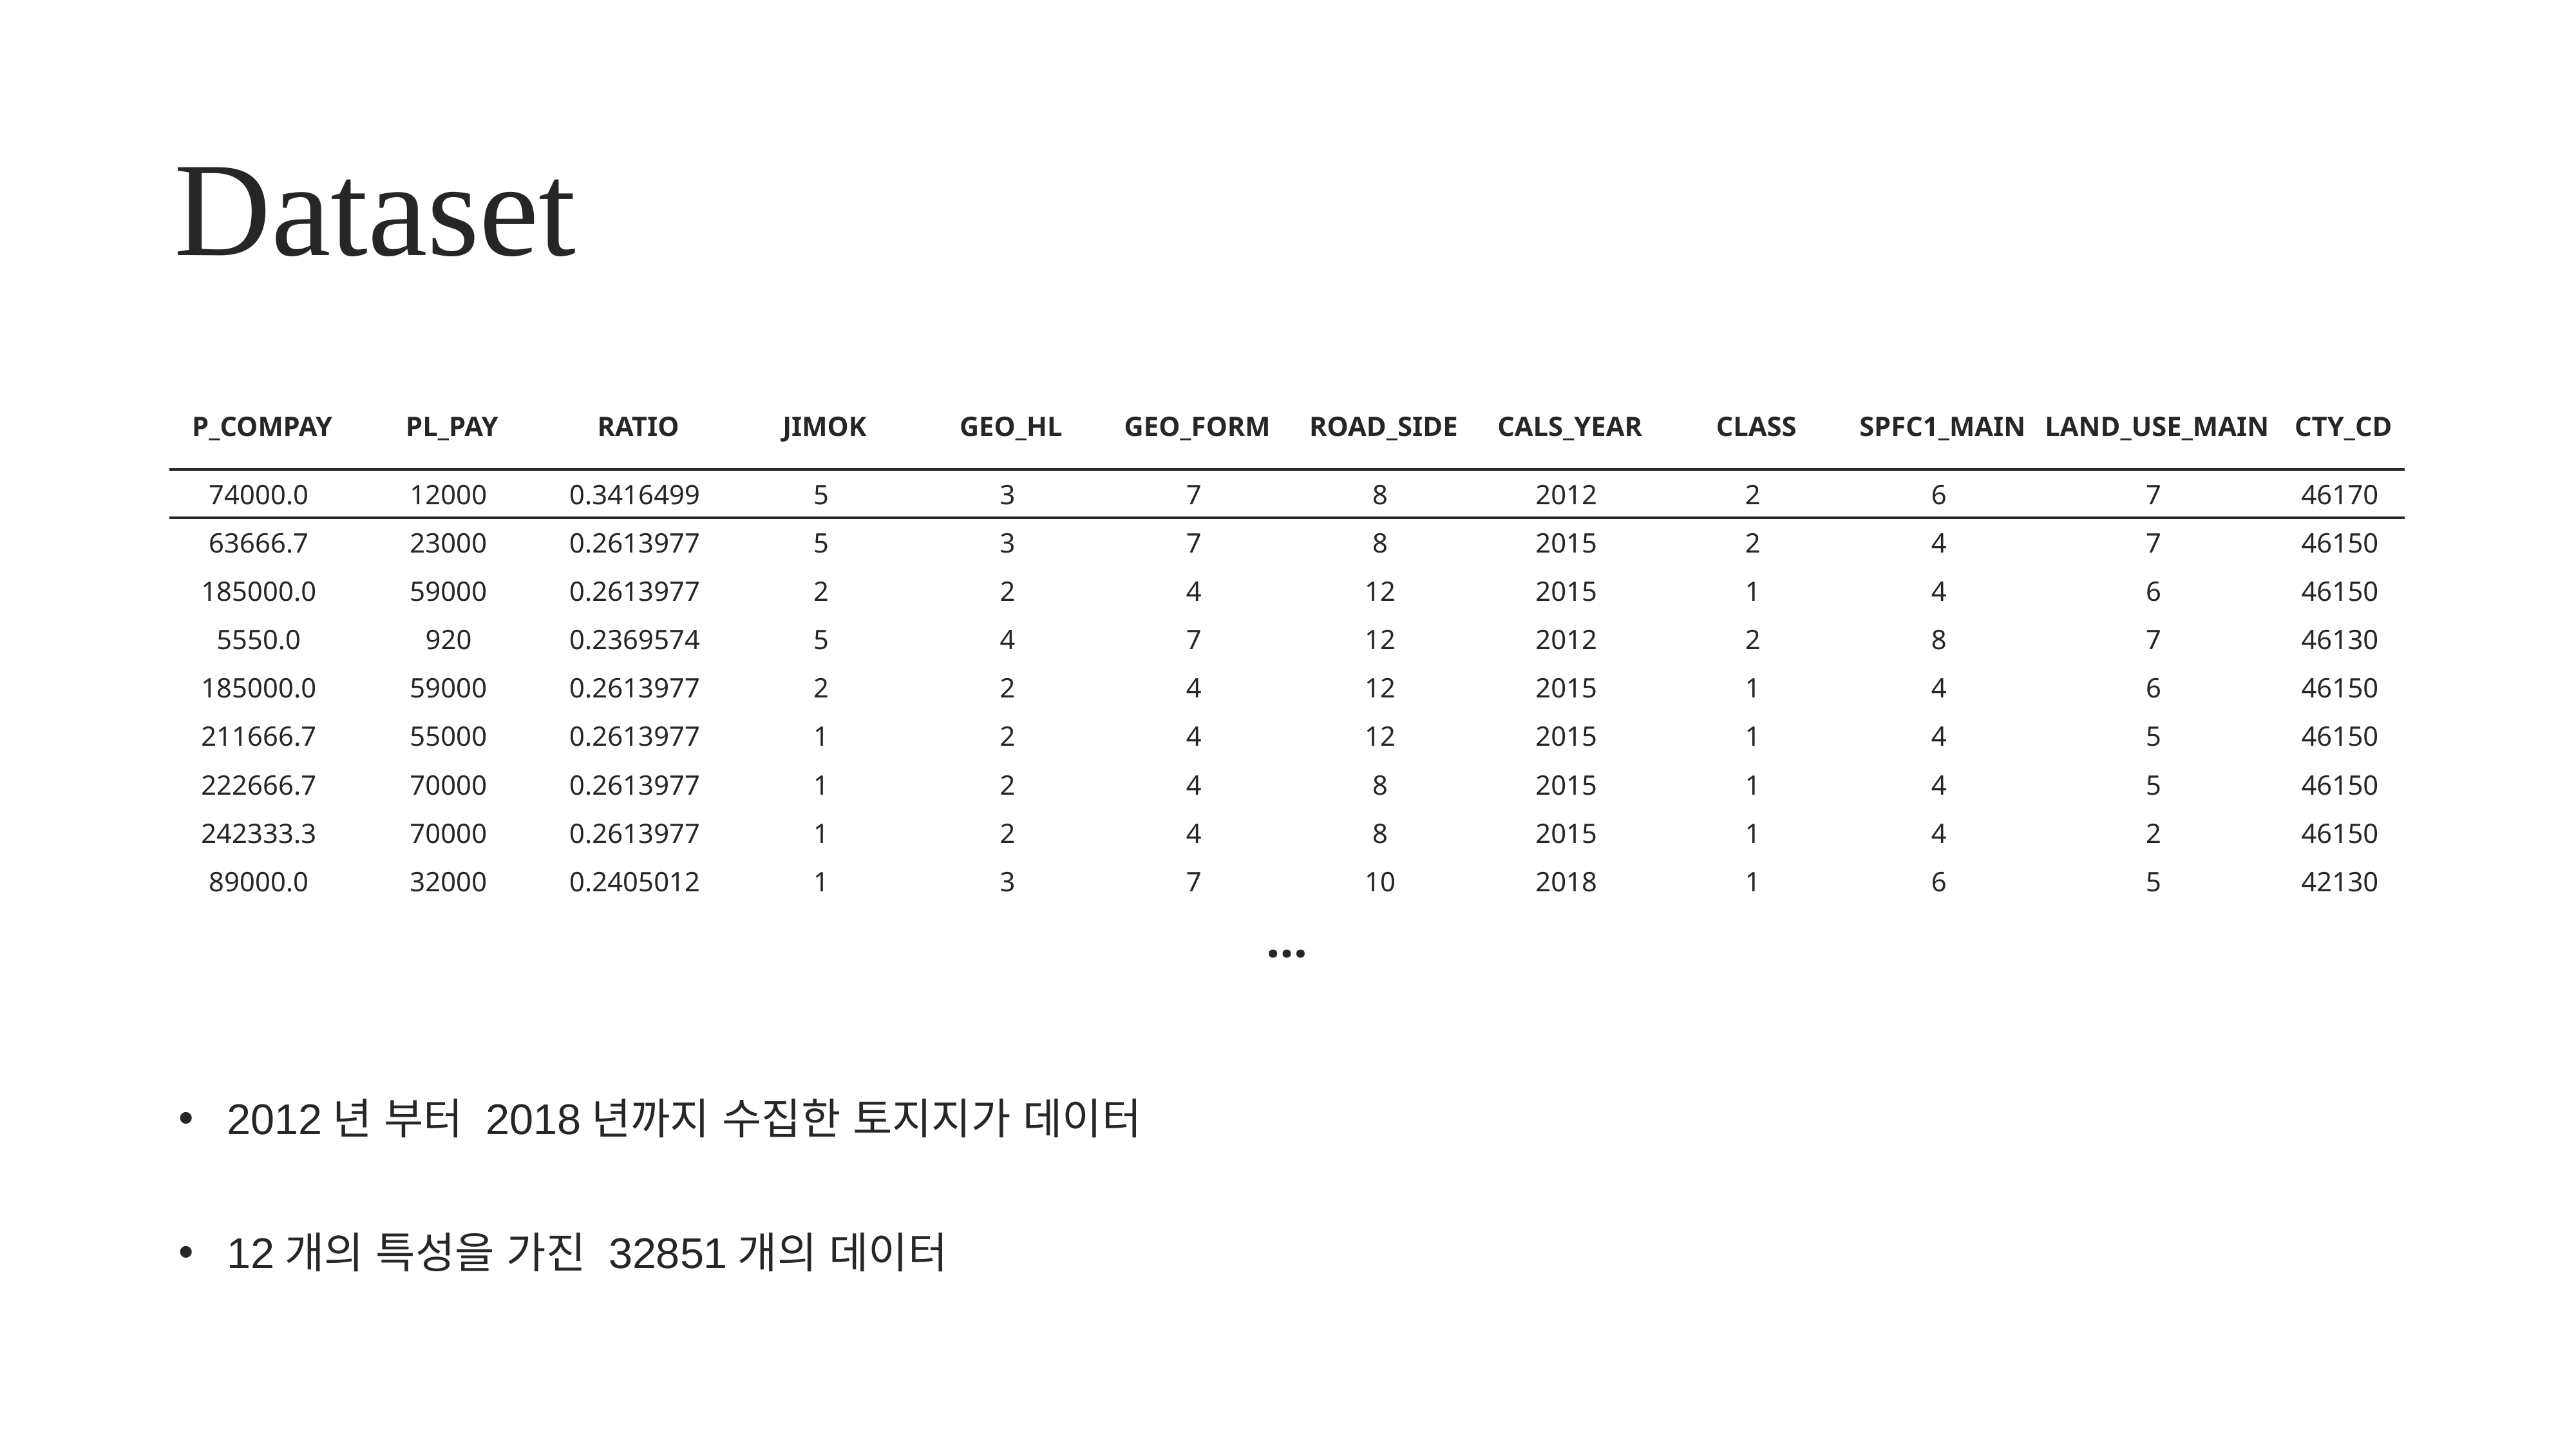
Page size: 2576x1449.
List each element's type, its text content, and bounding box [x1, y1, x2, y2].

table_cell 8 [1287, 519, 1473, 566]
table_cell 4 [1846, 711, 2032, 760]
table_cell 6 [2032, 566, 2275, 614]
table_cell 1 [1660, 857, 1846, 905]
table_cell 3 [914, 857, 1101, 905]
table_cell 8 [1287, 808, 1473, 857]
table_cell 4 [1101, 566, 1287, 614]
table_cell 59000 [355, 566, 542, 614]
table_cell 12 [1287, 663, 1473, 711]
table_cell 2018 [1473, 857, 1660, 905]
table_cell 2012 [1473, 471, 1660, 516]
table_cell 55000 [355, 711, 542, 760]
table_cell 1 [728, 711, 914, 760]
table_cell 59000 [355, 663, 542, 711]
table_cell 46150 [2275, 760, 2405, 808]
table_cell 5 [728, 614, 914, 663]
table_cell 7 [2032, 471, 2275, 516]
table_cell 2015 [1473, 760, 1660, 808]
table_header RATIO [542, 381, 728, 468]
table_cell 4 [1846, 519, 2032, 566]
title Dataset [169, 115, 1033, 317]
table_cell 46170 [2275, 471, 2405, 516]
table_cell 4 [1846, 808, 2032, 857]
table_cell 0.2613977 [542, 760, 728, 808]
table_cell 2 [1660, 614, 1846, 663]
table_cell 2 [914, 566, 1101, 614]
table_cell 2 [914, 711, 1101, 760]
table_cell 63666.7 [169, 519, 355, 566]
table_cell 46150 [2275, 519, 2405, 566]
table_cell 1 [1660, 711, 1846, 760]
table_cell 0.2613977 [542, 711, 728, 760]
table_cell 2 [728, 663, 914, 711]
table_cell 0.2613977 [542, 566, 728, 614]
table_cell 1 [728, 857, 914, 905]
table_cell 7 [1101, 519, 1287, 566]
table_cell 5 [2032, 711, 2275, 760]
table_cell 4 [1101, 760, 1287, 808]
table_cell 2 [1660, 519, 1846, 566]
table_cell 1 [1660, 566, 1846, 614]
table_cell 5 [2032, 857, 2275, 905]
table_header LAND_USE_MAIN [2032, 381, 2275, 468]
table_cell 5550.0 [169, 614, 355, 663]
table_cell 1 [1660, 663, 1846, 711]
table_cell … [169, 905, 2405, 963]
table_cell 0.3416499 [542, 471, 728, 516]
table_cell 12 [1287, 711, 1473, 760]
table_cell 2 [2032, 808, 2275, 857]
table_cell 8 [1846, 614, 2032, 663]
table_cell 46150 [2275, 663, 2405, 711]
table_cell 4 [1846, 566, 2032, 614]
table_cell 2 [1660, 471, 1846, 516]
table_cell 2012 [1473, 614, 1660, 663]
table_cell 5 [2032, 760, 2275, 808]
table_header JIMOK [728, 381, 914, 468]
table_cell 222666.7 [169, 760, 355, 808]
table_cell 4 [914, 614, 1101, 663]
table_header CTY_CD [2275, 381, 2405, 468]
table_cell 6 [2032, 663, 2275, 711]
table_header P_COMPAY [169, 381, 355, 468]
table_cell 23000 [355, 519, 542, 566]
table_cell 2 [914, 760, 1101, 808]
table_cell 12 [1287, 614, 1473, 663]
table_cell 46130 [2275, 614, 2405, 663]
table_cell 4 [1101, 808, 1287, 857]
table_cell 70000 [355, 808, 542, 857]
table_cell 46150 [2275, 566, 2405, 614]
table_cell 42130 [2275, 857, 2405, 905]
table_cell 1 [728, 760, 914, 808]
table_header PL_PAY [355, 381, 542, 468]
table_cell 46150 [2275, 808, 2405, 857]
table_header GEO_FORM [1101, 381, 1287, 468]
table_cell 7 [1101, 614, 1287, 663]
table_header CALS_YEAR [1473, 381, 1660, 468]
table_cell 12 [1287, 566, 1473, 614]
table_cell 2 [914, 808, 1101, 857]
table_cell 2015 [1473, 566, 1660, 614]
table_header SPFC1_MAIN [1846, 381, 2032, 468]
table_cell 8 [1287, 760, 1473, 808]
table_cell 2 [728, 566, 914, 614]
table_cell 7 [2032, 519, 2275, 566]
table_cell 1 [1660, 760, 1846, 808]
table_cell 7 [1101, 471, 1287, 516]
table_cell 6 [1846, 471, 2032, 516]
table_cell 2015 [1473, 808, 1660, 857]
table_cell 3 [914, 471, 1101, 516]
table_header GEO_HL [914, 381, 1101, 468]
text_box 2012년 부터 2018년까지 수집한 토지지가 데이터 12개의 특성을 가진 32851개의 데이터 [169, 1071, 2405, 1282]
table_cell 4 [1846, 760, 2032, 808]
table_cell 0.2613977 [542, 663, 728, 711]
table_cell 2015 [1473, 711, 1660, 760]
table_cell 2015 [1473, 663, 1660, 711]
table_cell 7 [1101, 857, 1287, 905]
table_cell 12000 [355, 471, 542, 516]
table_cell 0.2405012 [542, 857, 728, 905]
table_cell 0.2369574 [542, 614, 728, 663]
table_header ROAD_SIDE [1287, 381, 1473, 468]
table_cell 1 [1660, 808, 1846, 857]
table_cell 5 [728, 471, 914, 516]
table_cell 920 [355, 614, 542, 663]
table_cell 74000.0 [169, 471, 355, 516]
table_cell 46150 [2275, 711, 2405, 760]
table_cell 0.2613977 [542, 519, 728, 566]
table_cell 10 [1287, 857, 1473, 905]
table_cell 8 [1287, 471, 1473, 516]
table_cell 7 [2032, 614, 2275, 663]
table_cell 70000 [355, 760, 542, 808]
table_cell 4 [1846, 663, 2032, 711]
table_cell 32000 [355, 857, 542, 905]
table_cell 0.2613977 [542, 808, 728, 857]
table_cell 89000.0 [169, 857, 355, 905]
table_cell 4 [1101, 663, 1287, 711]
table_cell 211666.7 [169, 711, 355, 760]
table_cell 185000.0 [169, 663, 355, 711]
table_cell 3 [914, 519, 1101, 566]
table_cell 2015 [1473, 519, 1660, 566]
table_cell 4 [1101, 711, 1287, 760]
table_cell 6 [1846, 857, 2032, 905]
table_header CLASS [1660, 381, 1846, 468]
table_cell 5 [728, 519, 914, 566]
table_cell 242333.3 [169, 808, 355, 857]
table_cell 2 [914, 663, 1101, 711]
table_cell 1 [728, 808, 914, 857]
table_cell 185000.0 [169, 566, 355, 614]
